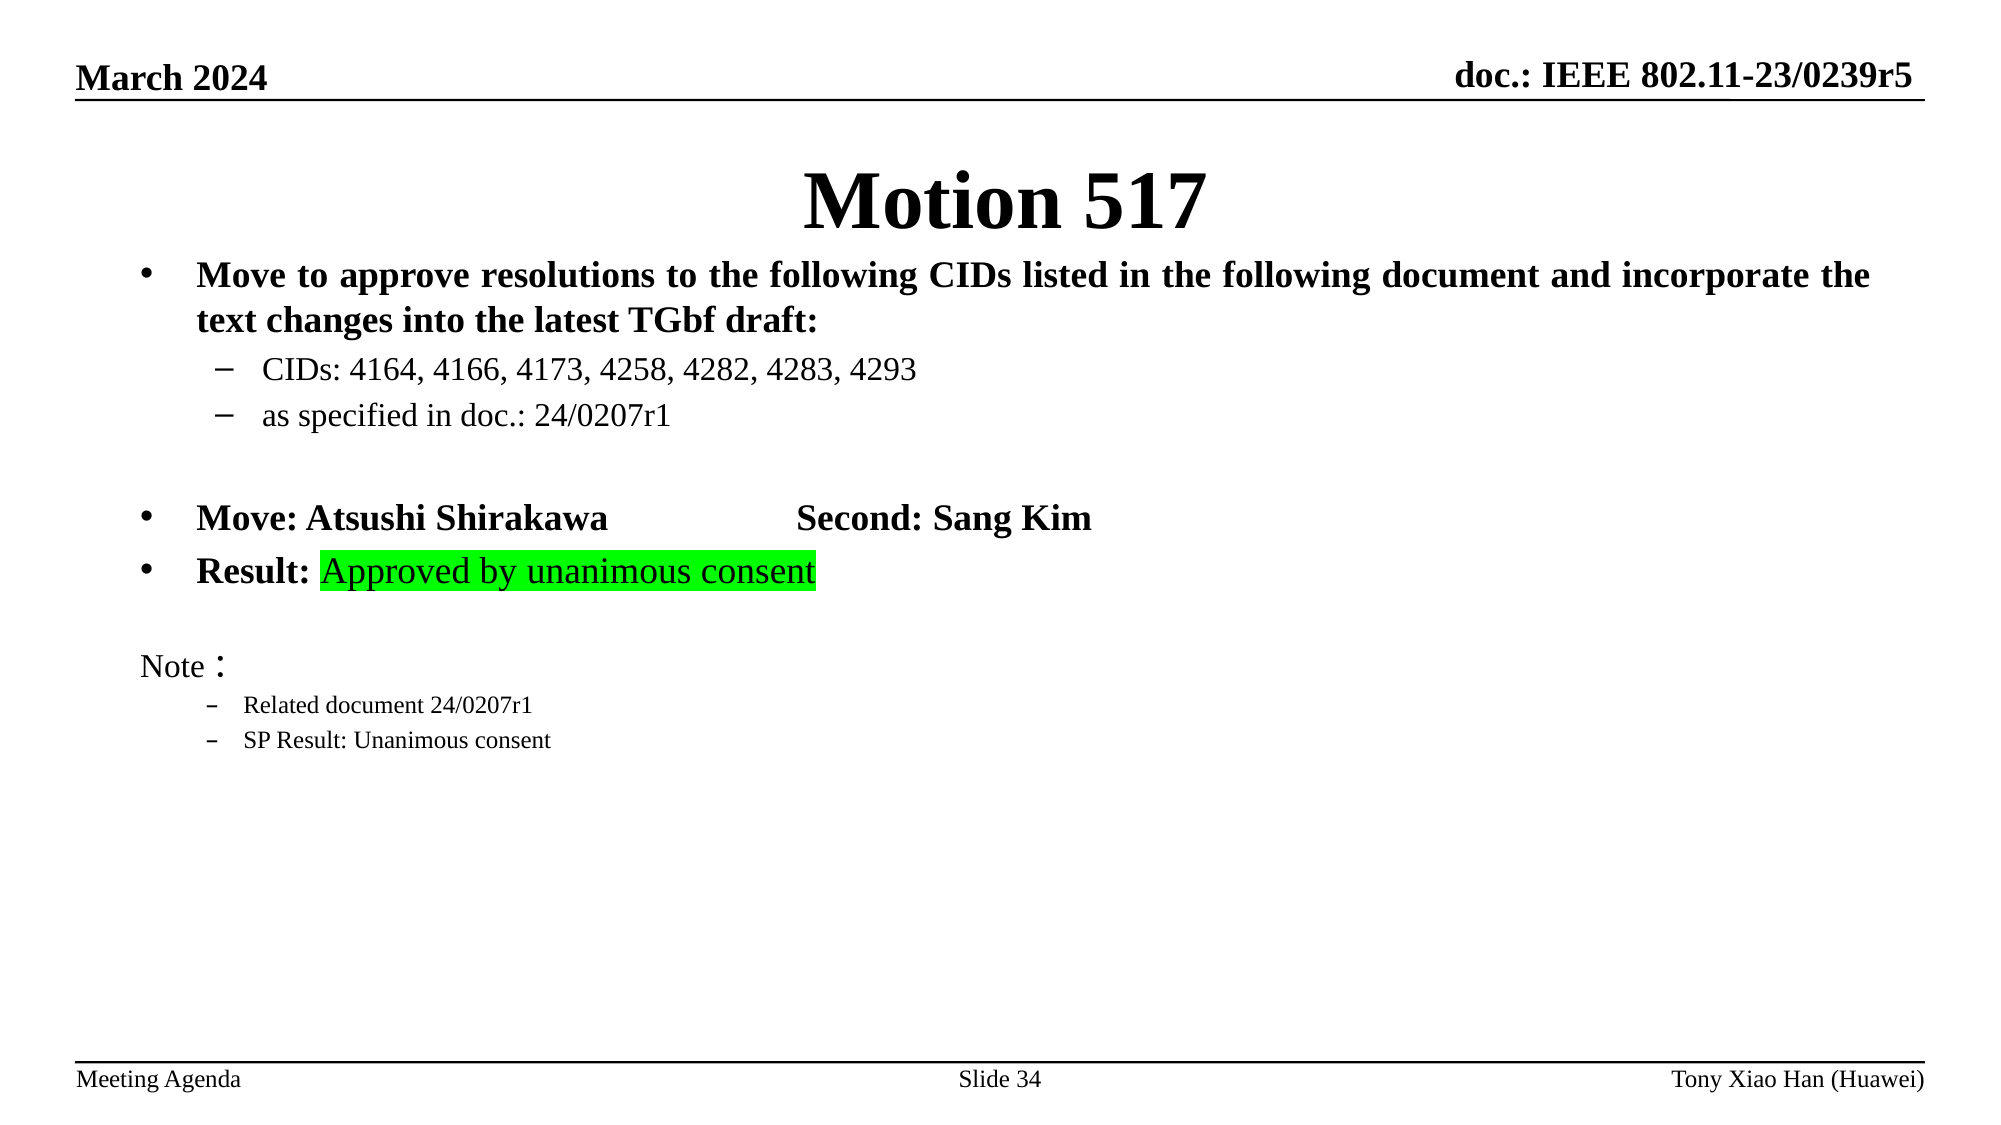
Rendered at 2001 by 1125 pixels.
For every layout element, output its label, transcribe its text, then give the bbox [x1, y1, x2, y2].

text_box Move to approve resolutions to the following CIDs listed in the following document and incorporate the text changes into the latest TGbf draft: CIDs: 4164, 4166, 4173, 4258, 4282, 4283, 4293 as specified in doc.: 24/0207r1 Move: Atsushi Shirakawa Second: Sang Kim Result: Approved by unanimous consent Note： Related document 24/0207r1 SP Result: Unanimous consent [125, 212, 1888, 988]
text_box Motion 517 [368, 137, 1644, 212]
